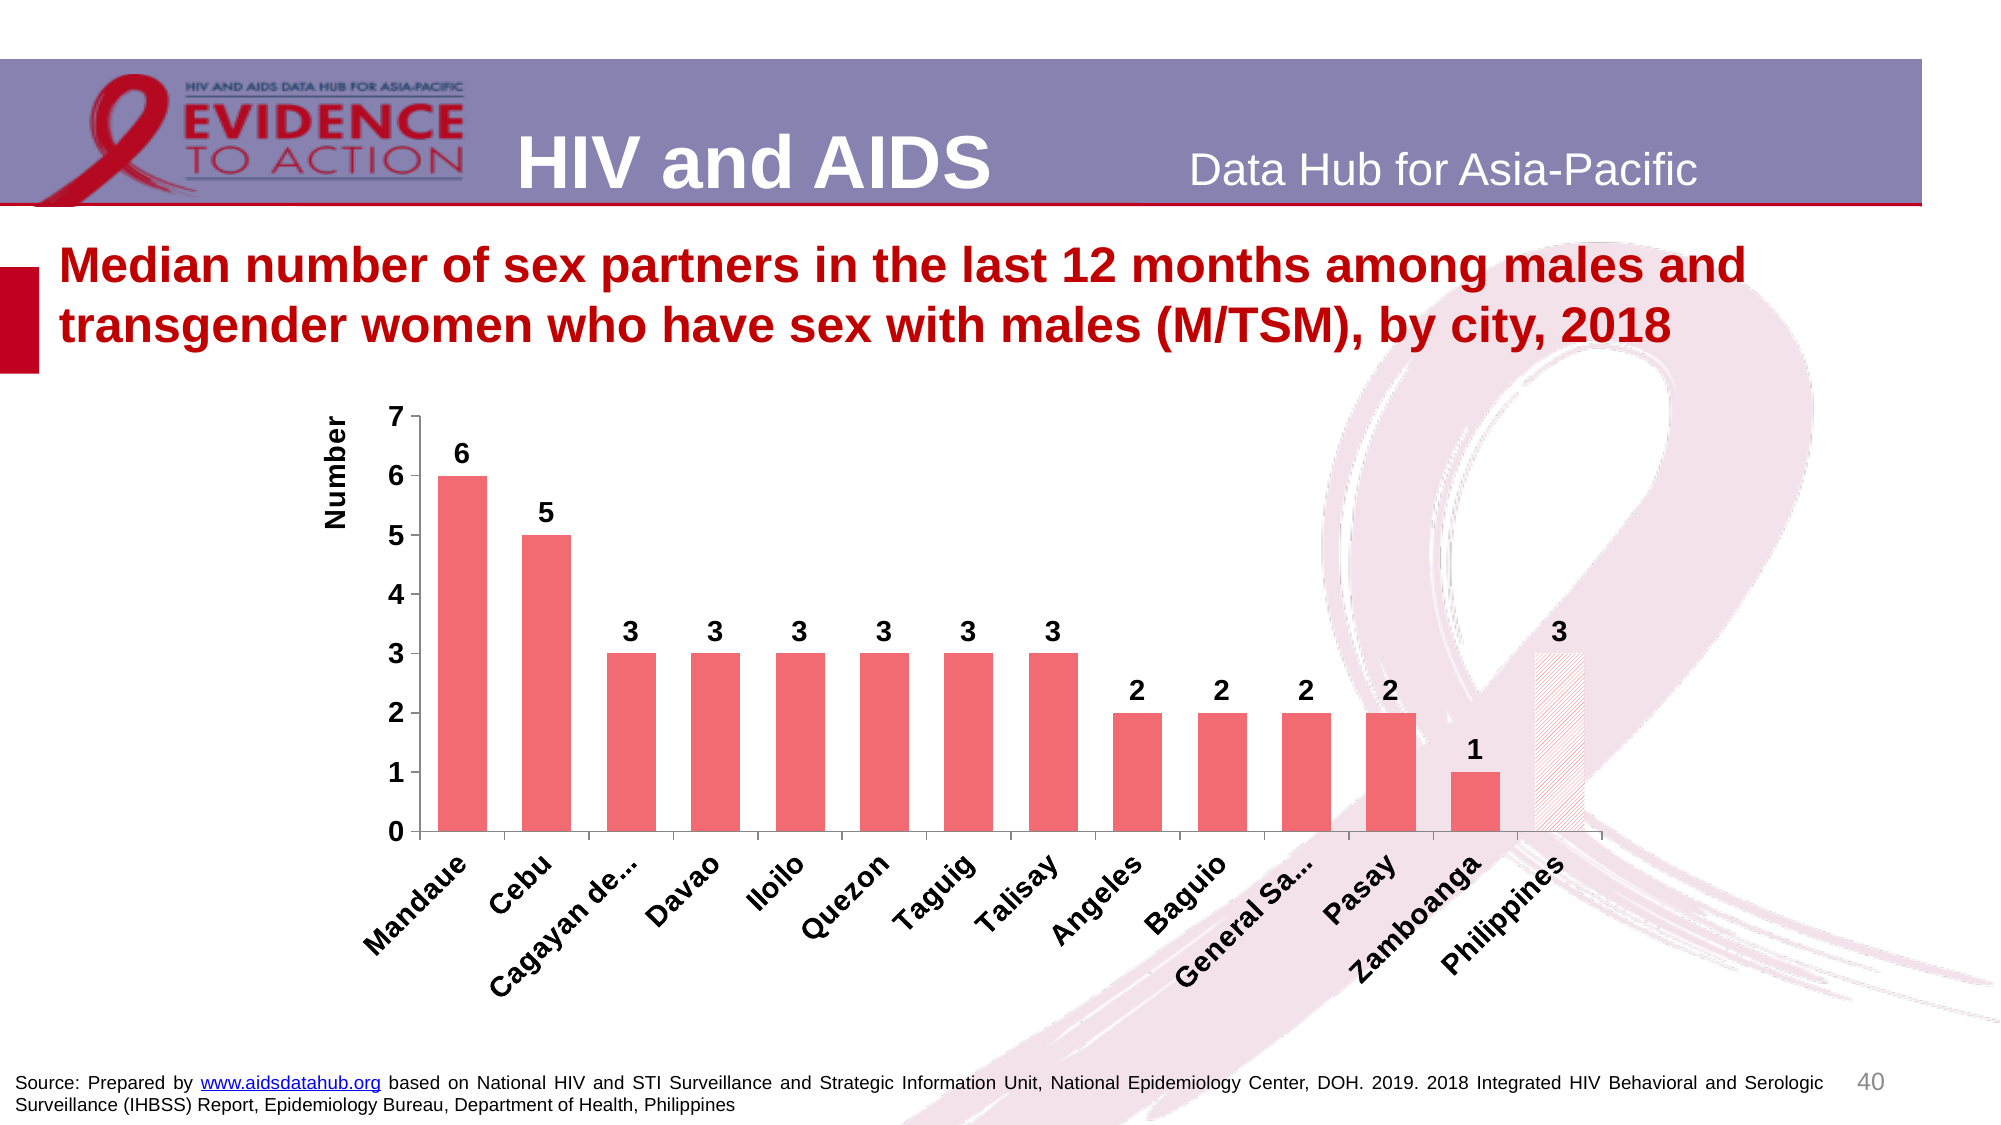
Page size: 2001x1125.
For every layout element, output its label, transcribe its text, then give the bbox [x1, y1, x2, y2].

chart [299, 399, 1723, 1007]
title Median number of sex partners in the last 12 months among males and transgender women who have sex with males (M/TSM), by city, 2018 [43, 224, 1957, 308]
text_box Source: Prepared by www.aidsdatahub.org based on National HIV and STI Surveillance and Strategic Information Unit, National Epidemiology Center, DOH. 2019. 2018 Integrated HIV Behavioral and Serologic Surveillance (IHBSS) Report, Epidemiology Bureau, Department of Health, Philippines [0, 1062, 1838, 1125]
slide_number 40 [1781, 1042, 1900, 1103]
picture [11, 74, 469, 207]
picture [706, 181, 2000, 1125]
